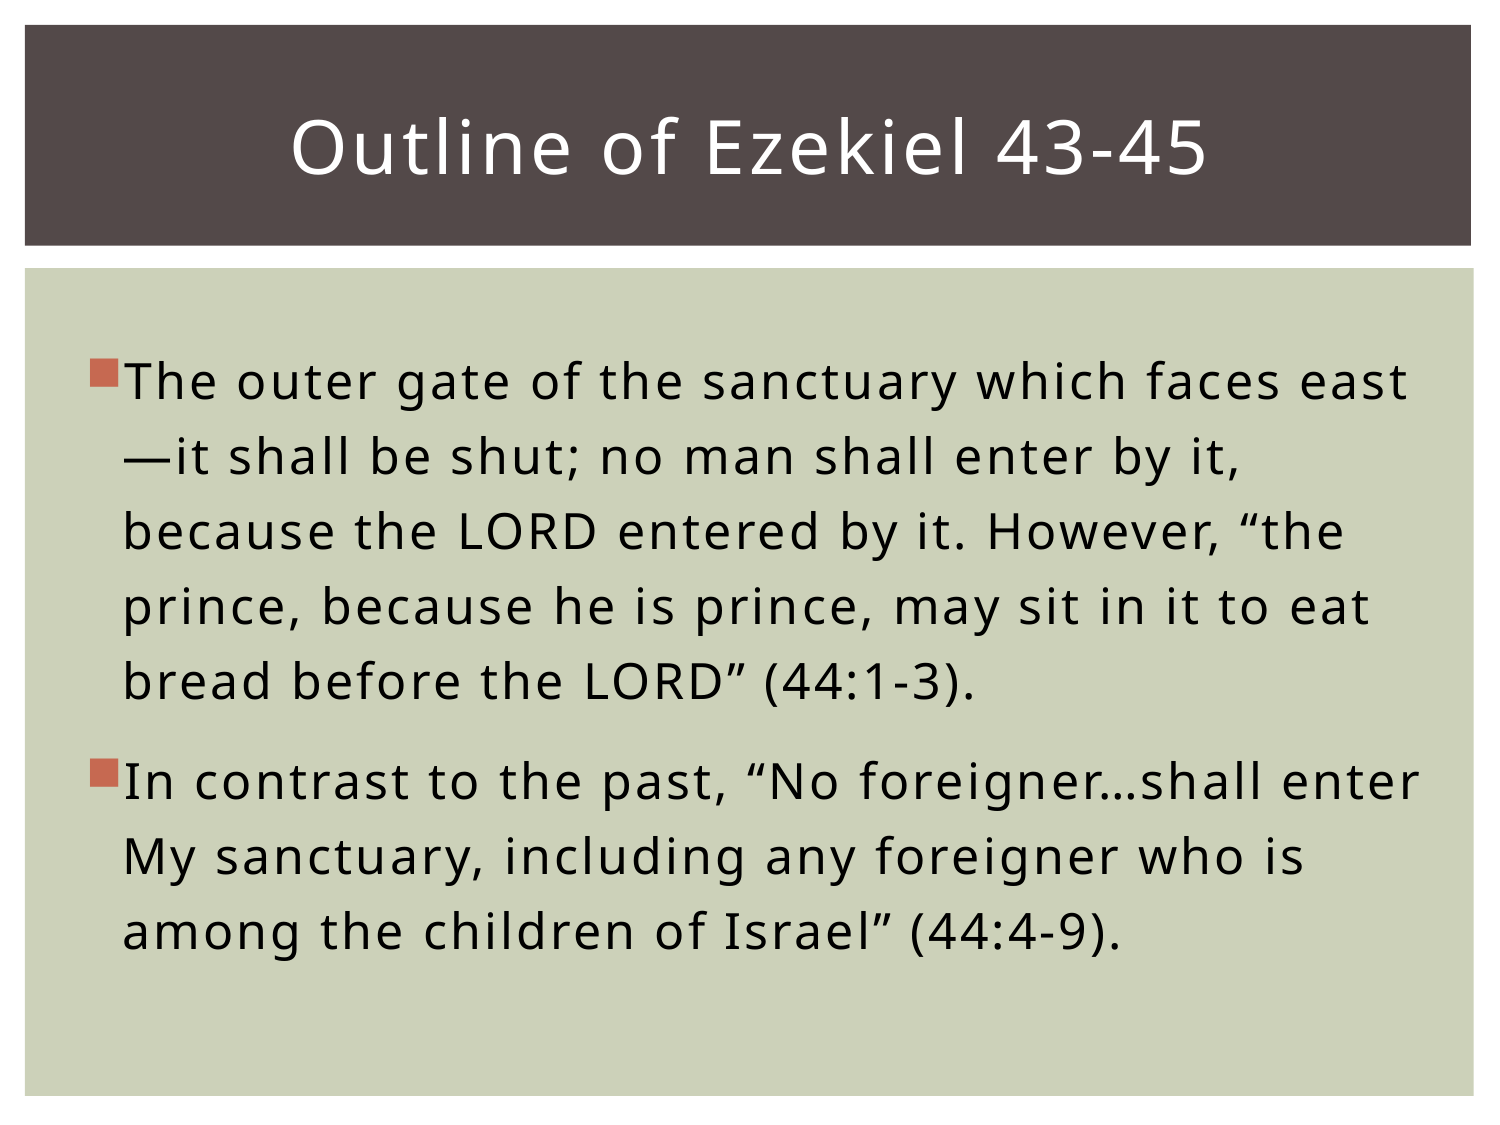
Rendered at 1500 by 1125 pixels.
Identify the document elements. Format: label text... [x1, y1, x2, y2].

list The outer gate of the sanctuary which faces east—it shall be shut; no man shall enter by it, because the LORD entered by it. However, “the prince, because he is prince, may sit in it to eat bread before the LORD” (44:1-3). In contrast to the past, “No foreigner…shall enter My sanctuary, including any foreigner who is among the children of Israel” (44:4-9). [62, 281, 1442, 1013]
title Outline of Ezekiel 43-45 [62, 58, 1438, 232]
